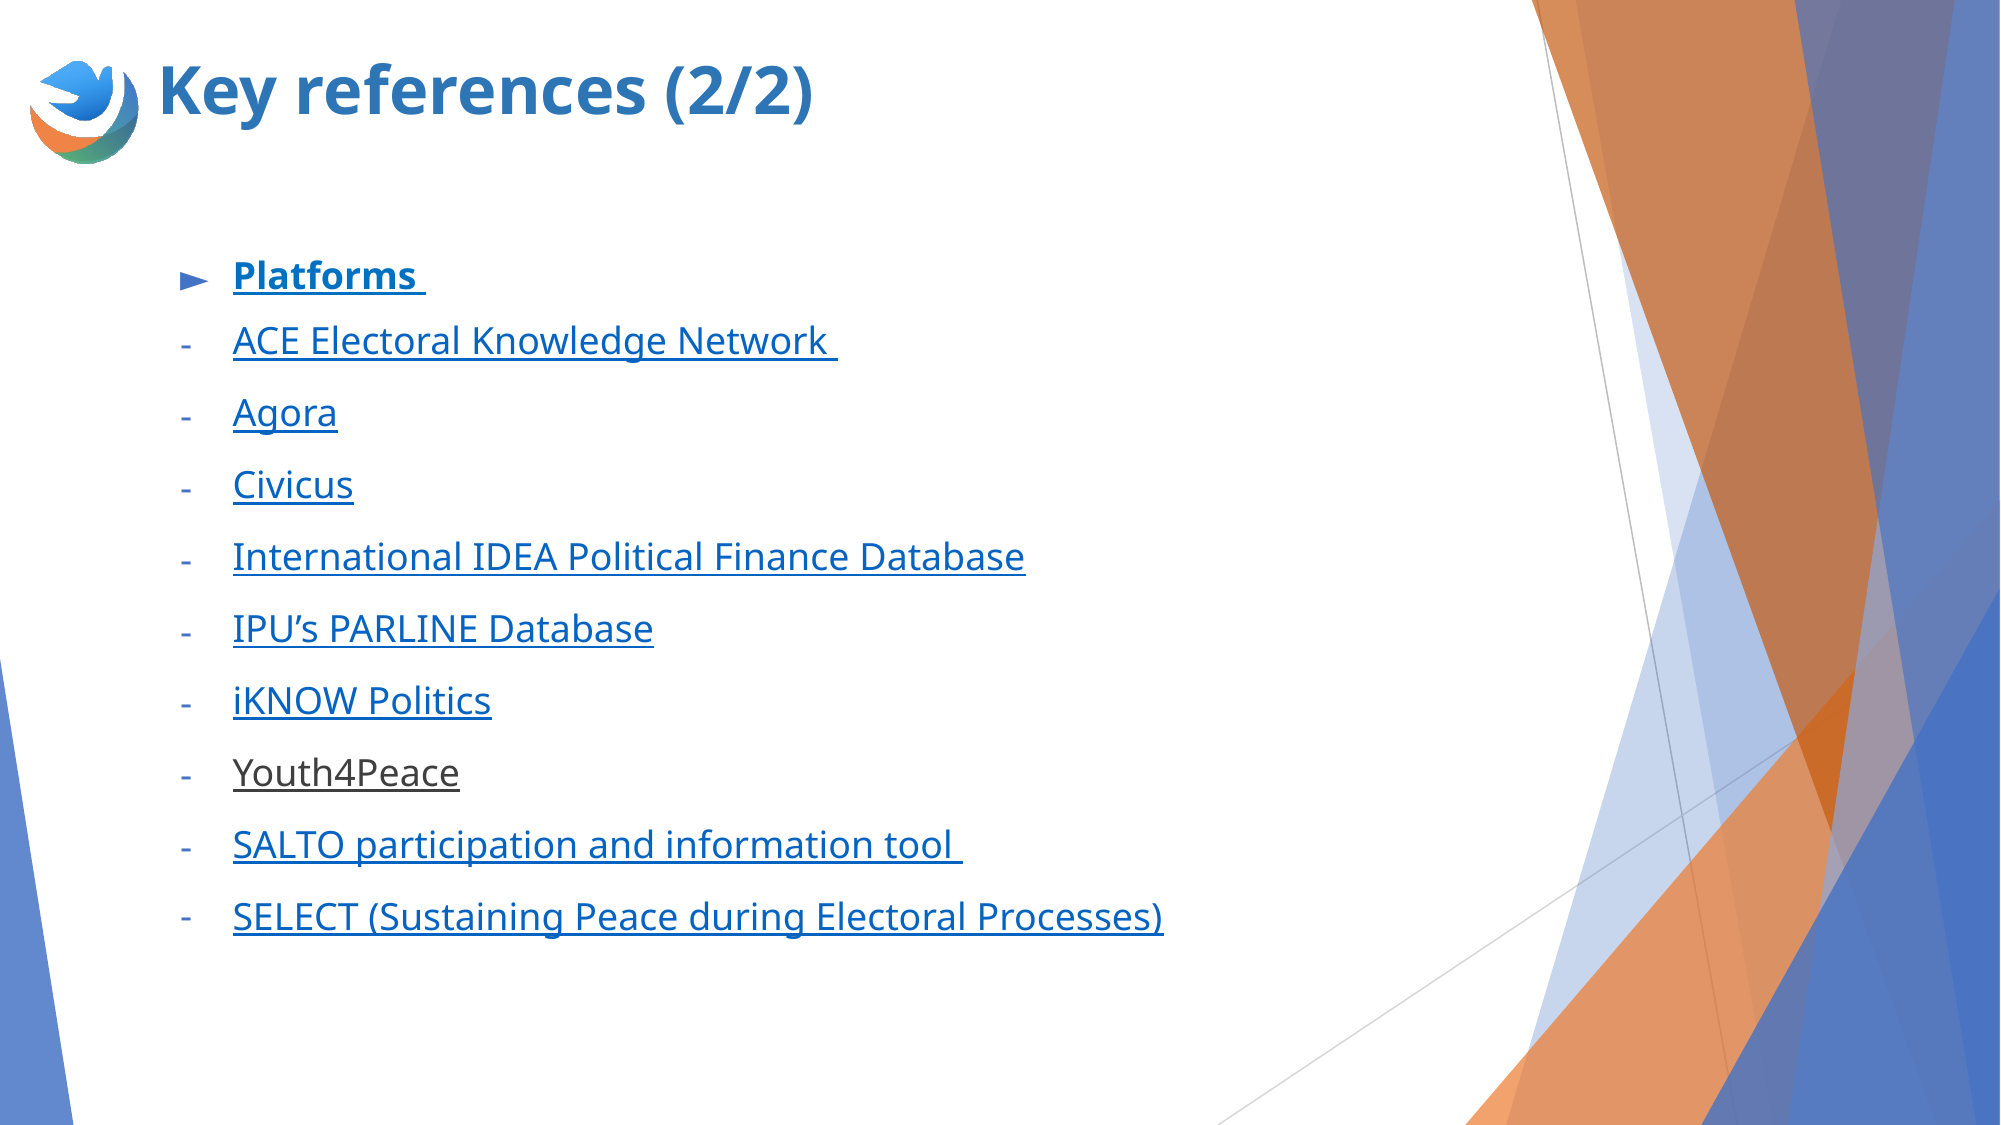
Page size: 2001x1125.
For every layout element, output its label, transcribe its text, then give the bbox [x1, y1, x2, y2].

title Key references (2/2) [142, 40, 1800, 183]
picture [26, 54, 143, 169]
list Platforms ACE Electoral Knowledge Network Agora Civicus International IDEA Political Finance Database IPU’s PARLINE Database iKNOW Politics Youth4Peace SALTO participation and information tool SELECT (Sustaining Peace during Electoral Processes) [142, 244, 1459, 957]
